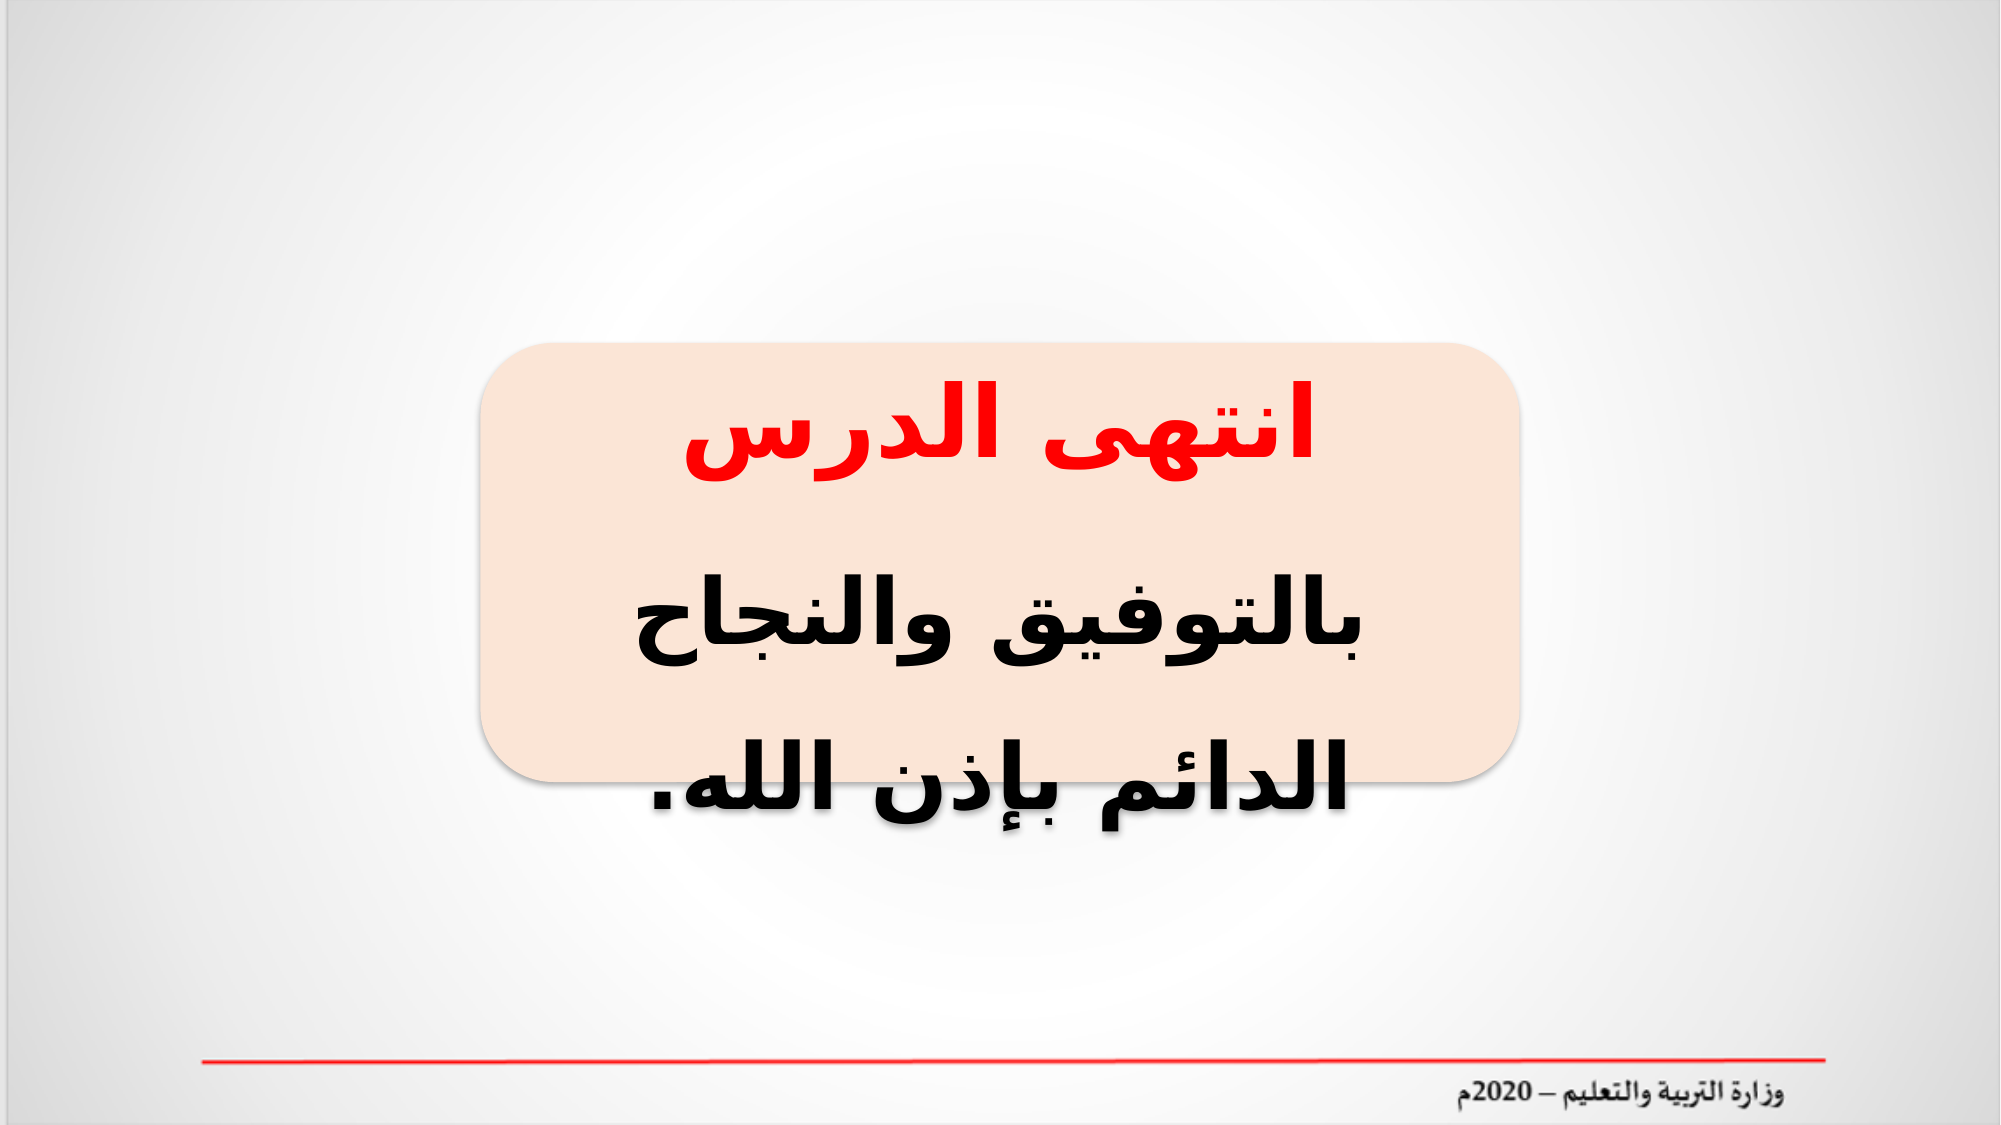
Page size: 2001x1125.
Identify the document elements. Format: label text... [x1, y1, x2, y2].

picture [0, 0, 2001, 1125]
text_box انتهى الدرس بالتوفيق والنجاح الدائم بإذن الله. [479, 342, 1521, 783]
